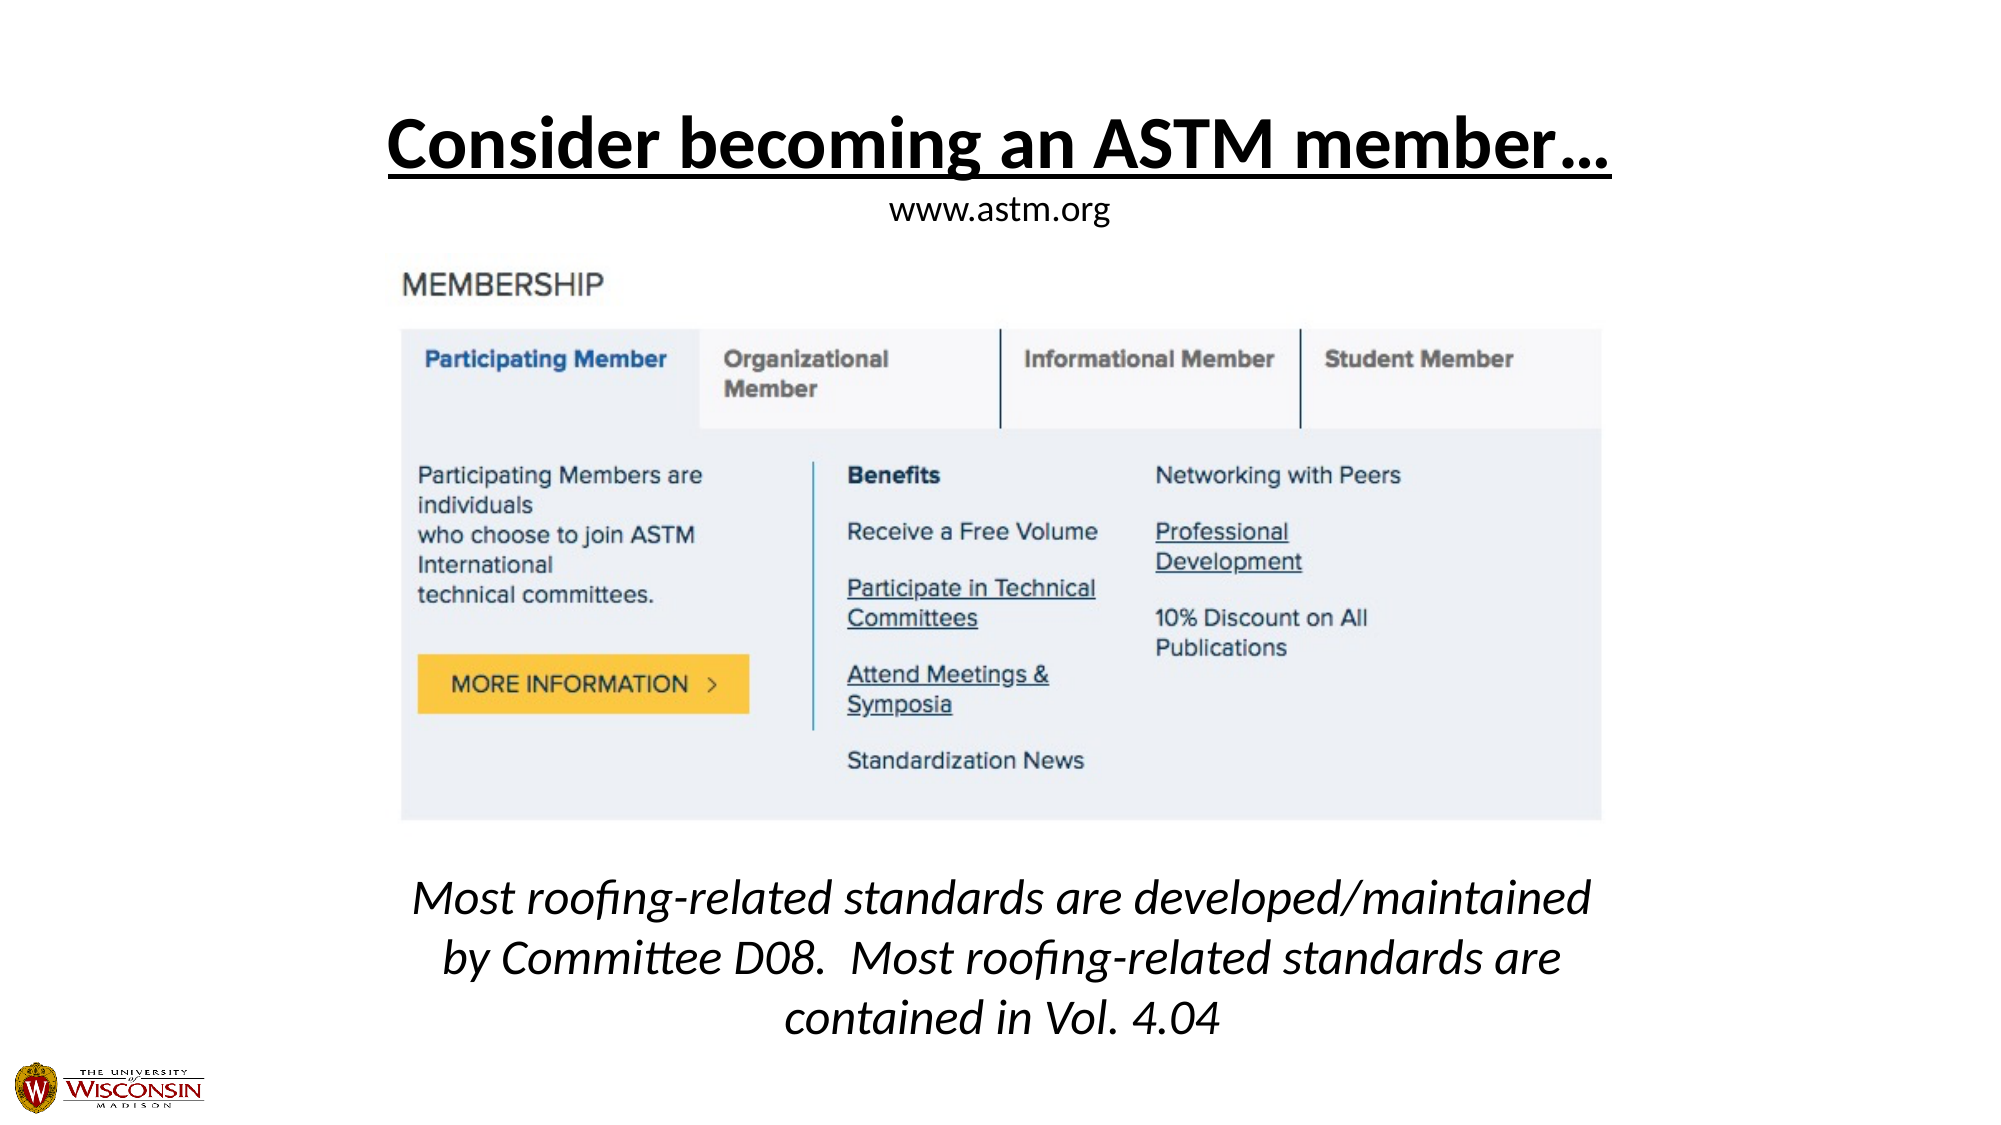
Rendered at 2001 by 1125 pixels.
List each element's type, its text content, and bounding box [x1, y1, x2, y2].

text_box Most roofing-related standards are developed/maintained by Committee D08. Most roofing-related standards are contained in Vol. 4.04 [368, 856, 1636, 1052]
title Consider becoming an ASTM member… www.astm.org [362, 67, 1638, 256]
picture [384, 252, 1620, 837]
picture [12, 1060, 206, 1116]
